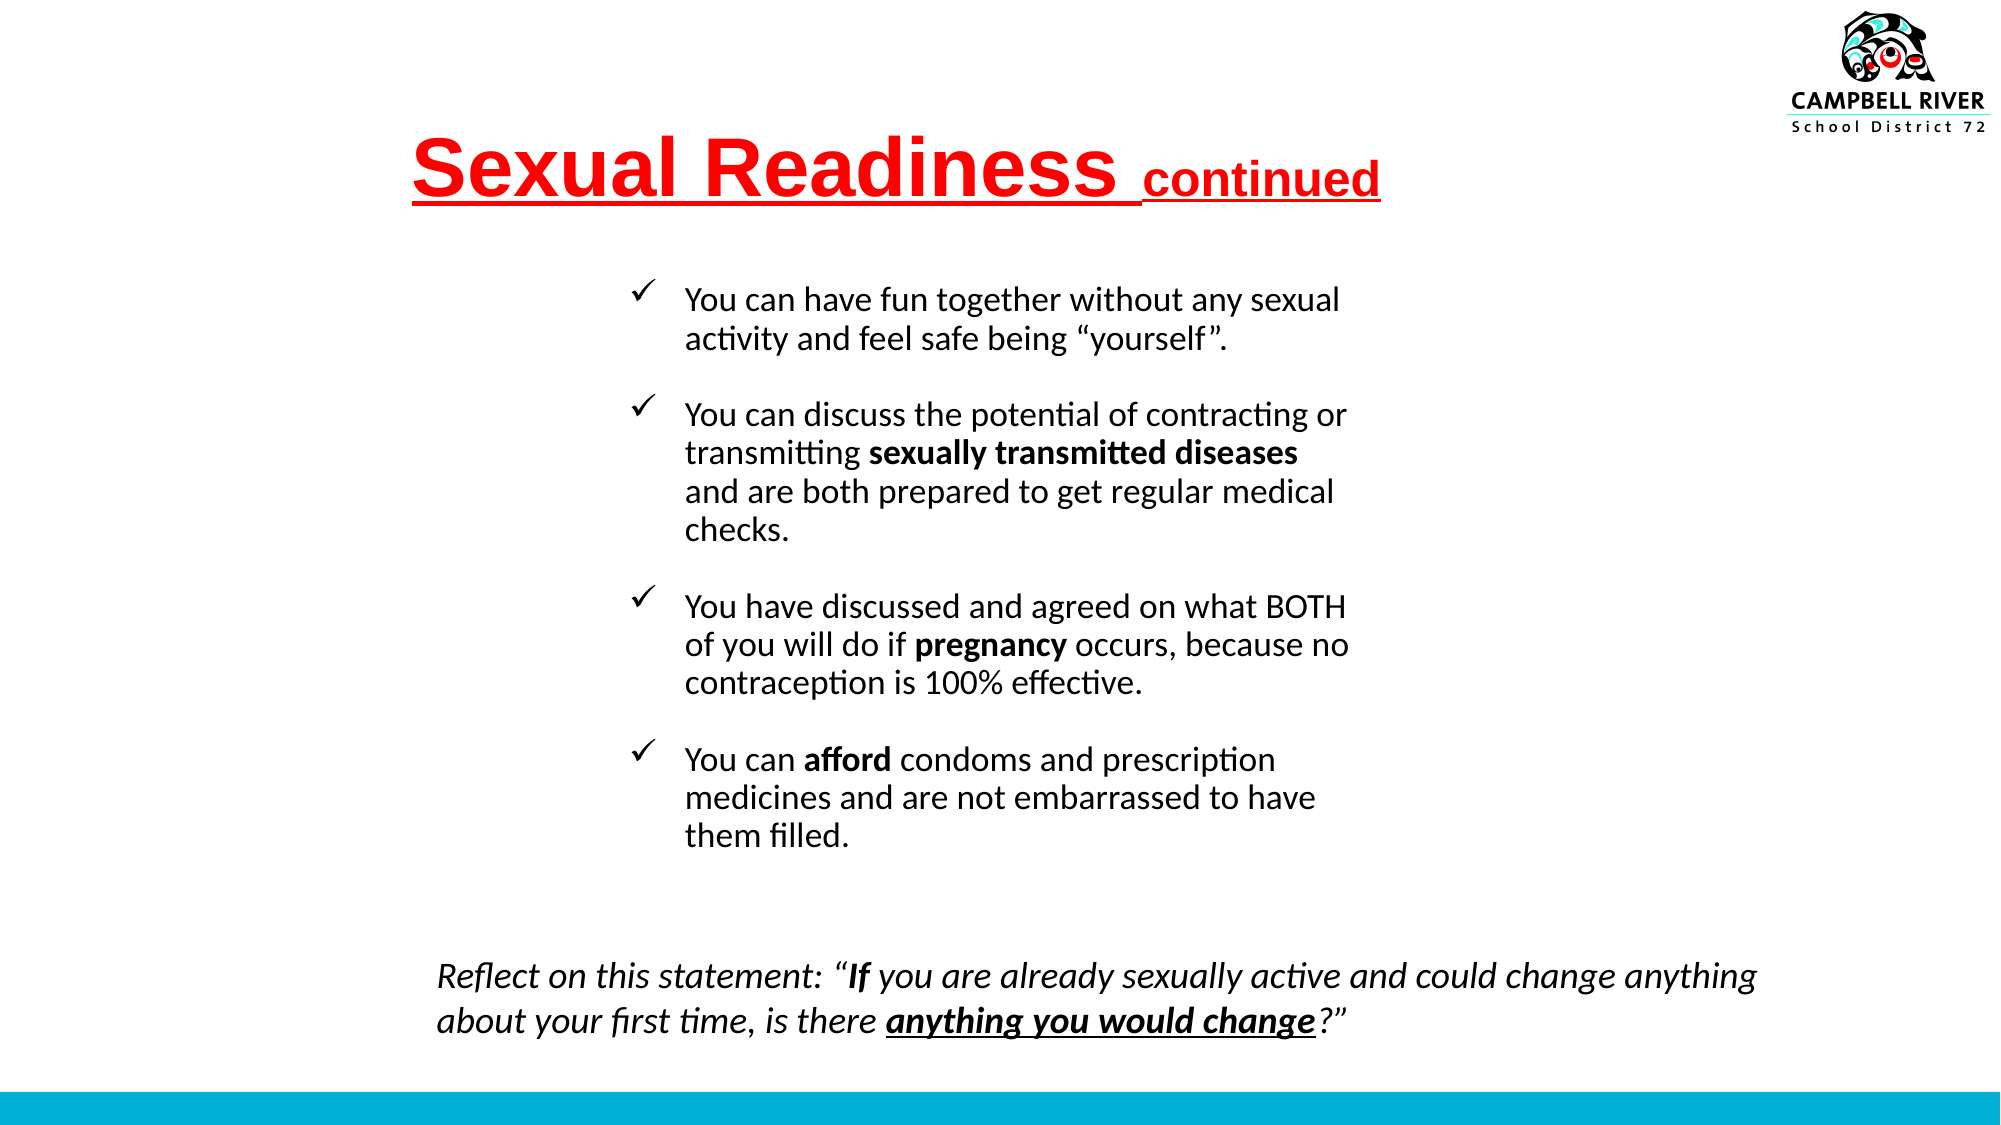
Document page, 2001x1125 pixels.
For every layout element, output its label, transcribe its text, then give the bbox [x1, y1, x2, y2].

text_box Sexual Readiness continued [132, 105, 1661, 356]
picture [1781, 5, 1996, 138]
text_box Reflect on this statement: “If you are already sexually active and could change anything about your first time, is there anything you would change?” [421, 943, 1791, 1094]
text_box You can have fun together without any sexual activity and feel safe being “yourself”. You can discuss the potential of contracting or transmitting sexually transmitted diseases and are both prepared to get regular medical checks. You have discussed and agreed on what BOTH of you will do if pregnancy occurs, because no contraception is 100% effective. You can afford condoms and prescription medicines and are not embarrassed to have them filled. [566, 356, 1366, 943]
